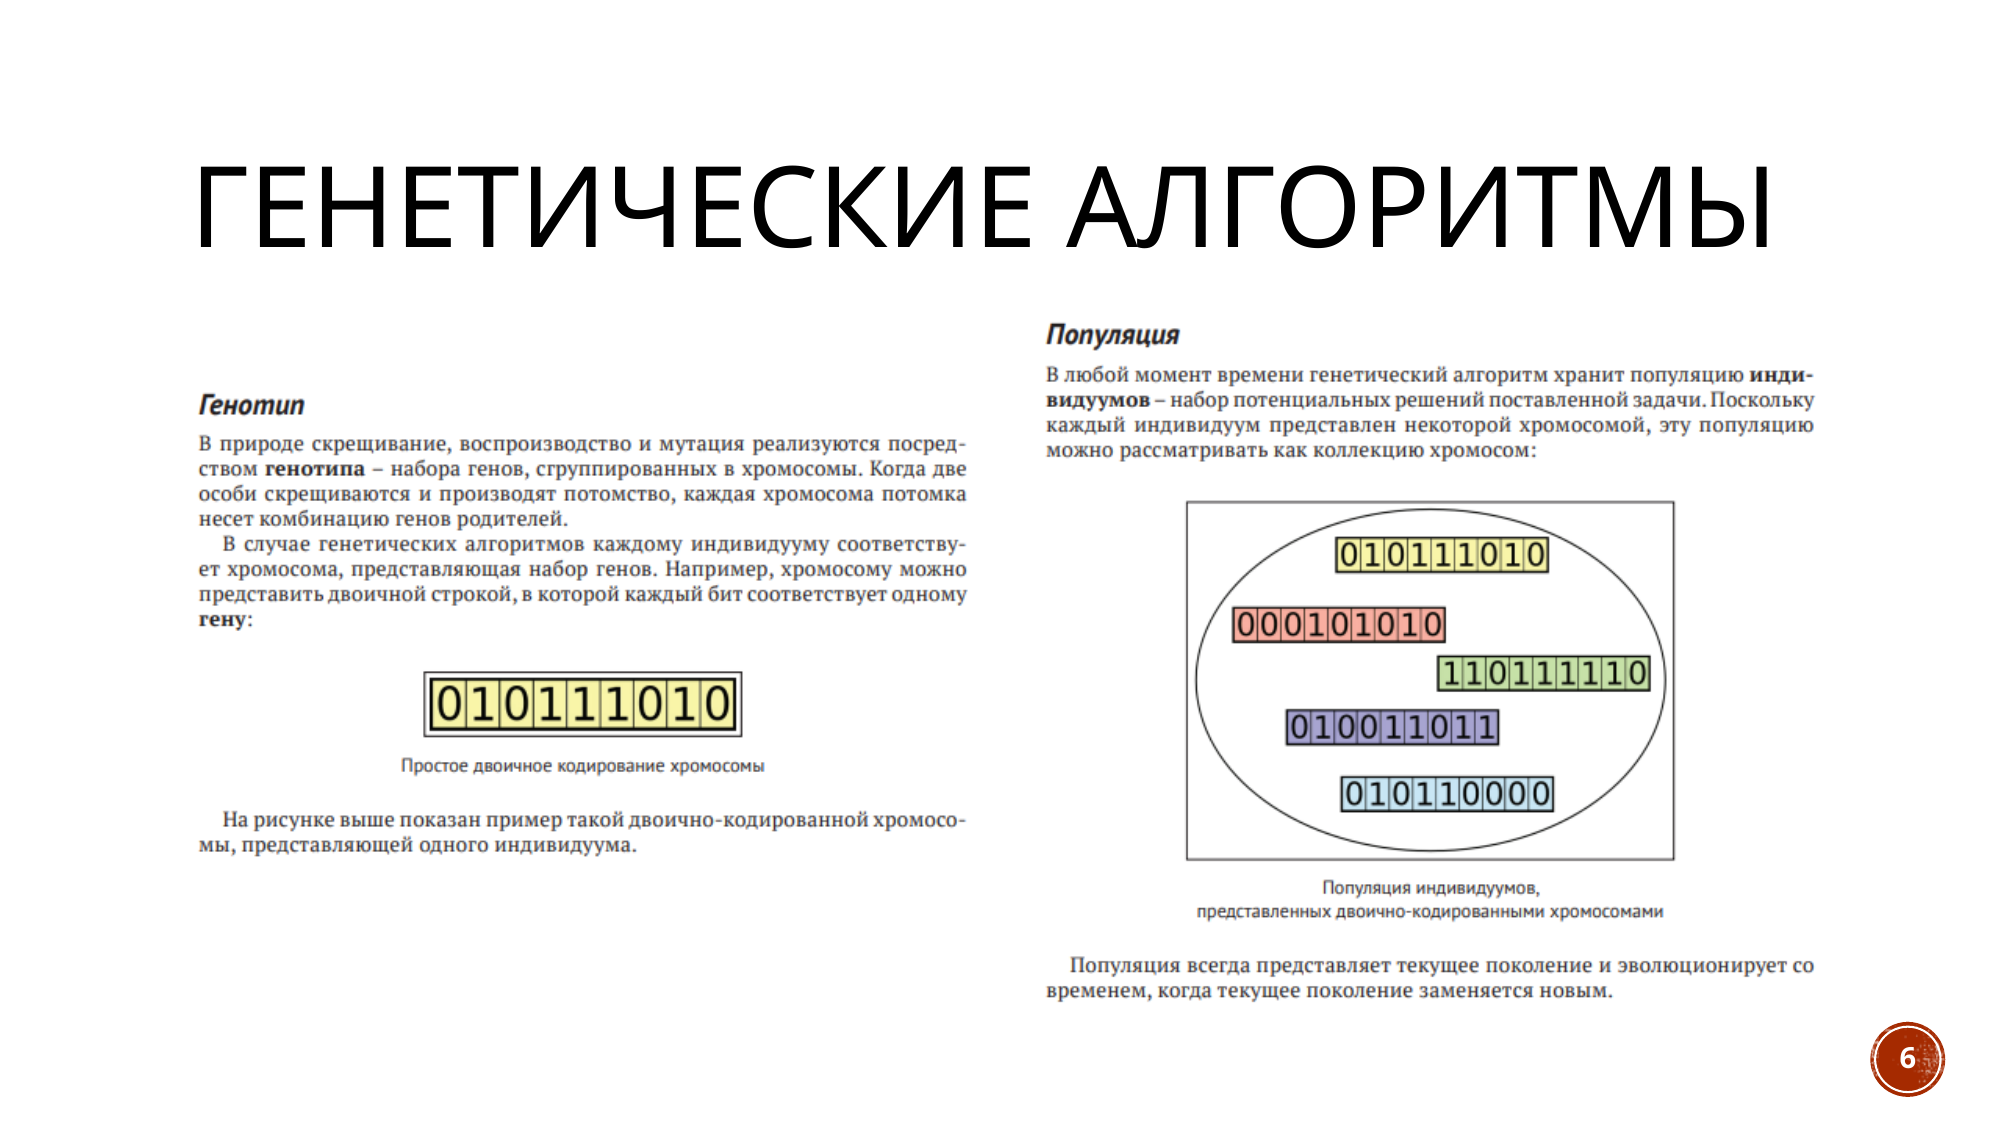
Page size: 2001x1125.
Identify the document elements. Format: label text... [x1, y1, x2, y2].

slide_number 6 [1855, 1028, 1961, 1089]
picture [1027, 313, 1856, 1010]
title Генетические алгоритмы [175, 79, 1826, 344]
picture [175, 385, 1007, 866]
